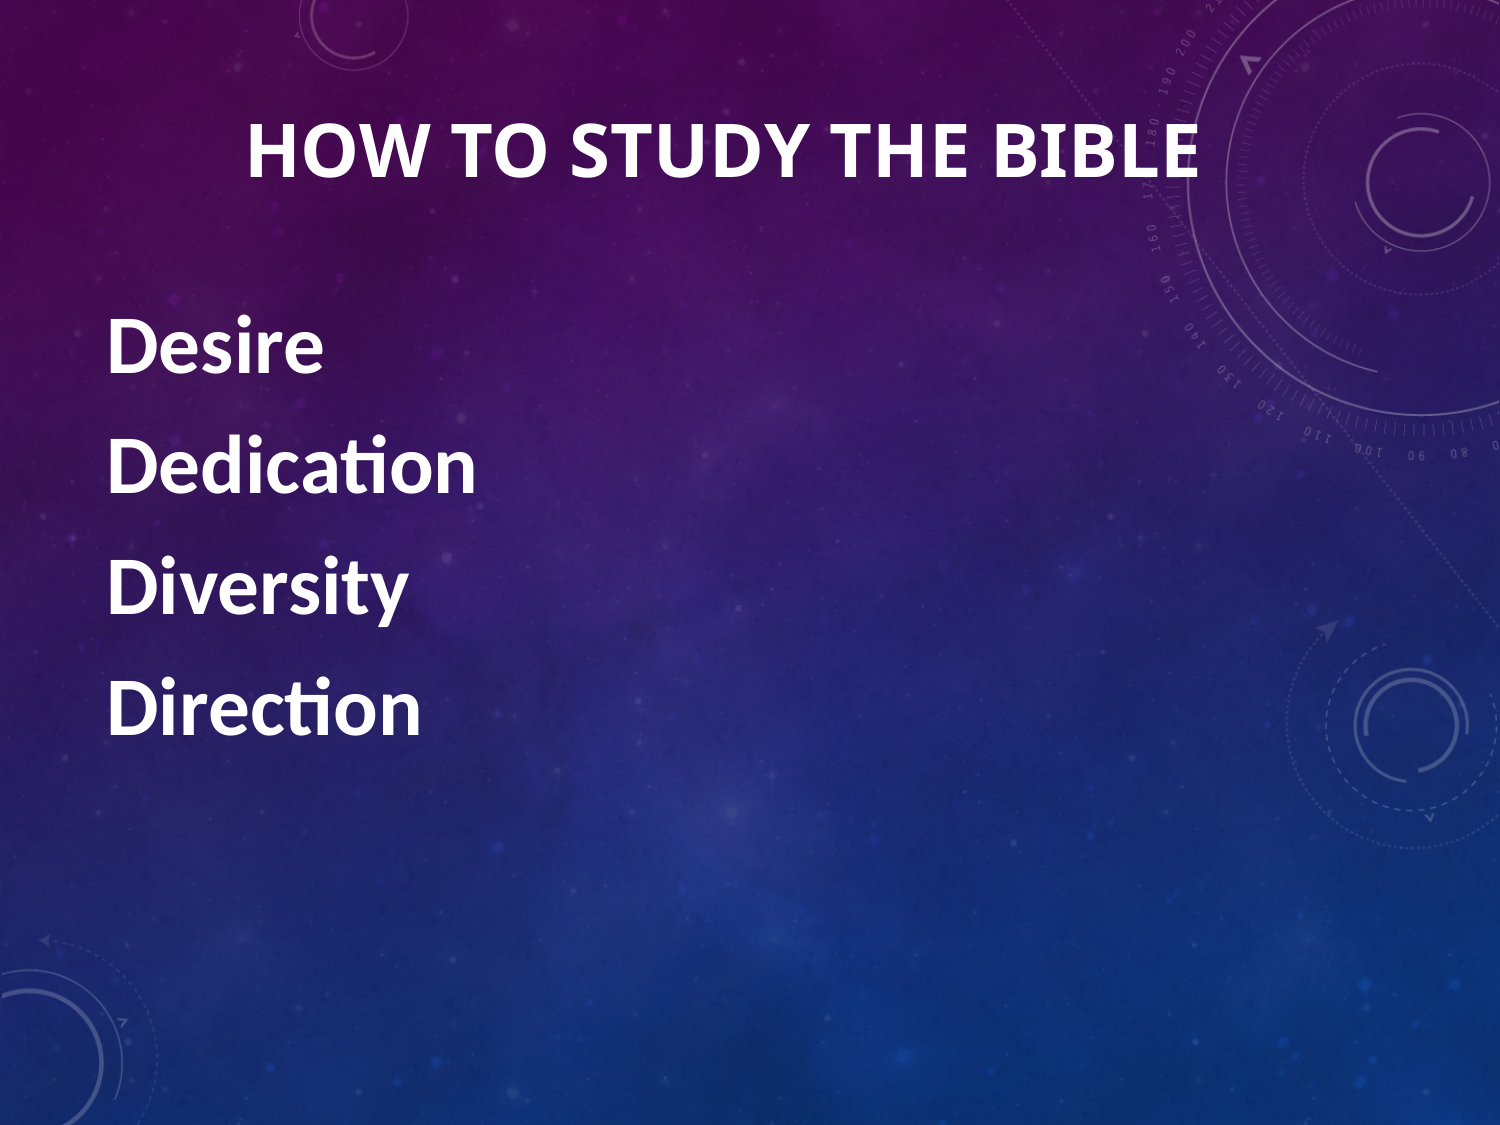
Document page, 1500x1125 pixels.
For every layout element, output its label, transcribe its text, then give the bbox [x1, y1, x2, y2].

list Desire Dedication Diversity Direction [88, 19, 1447, 1024]
picture [0, 0, 1500, 1125]
